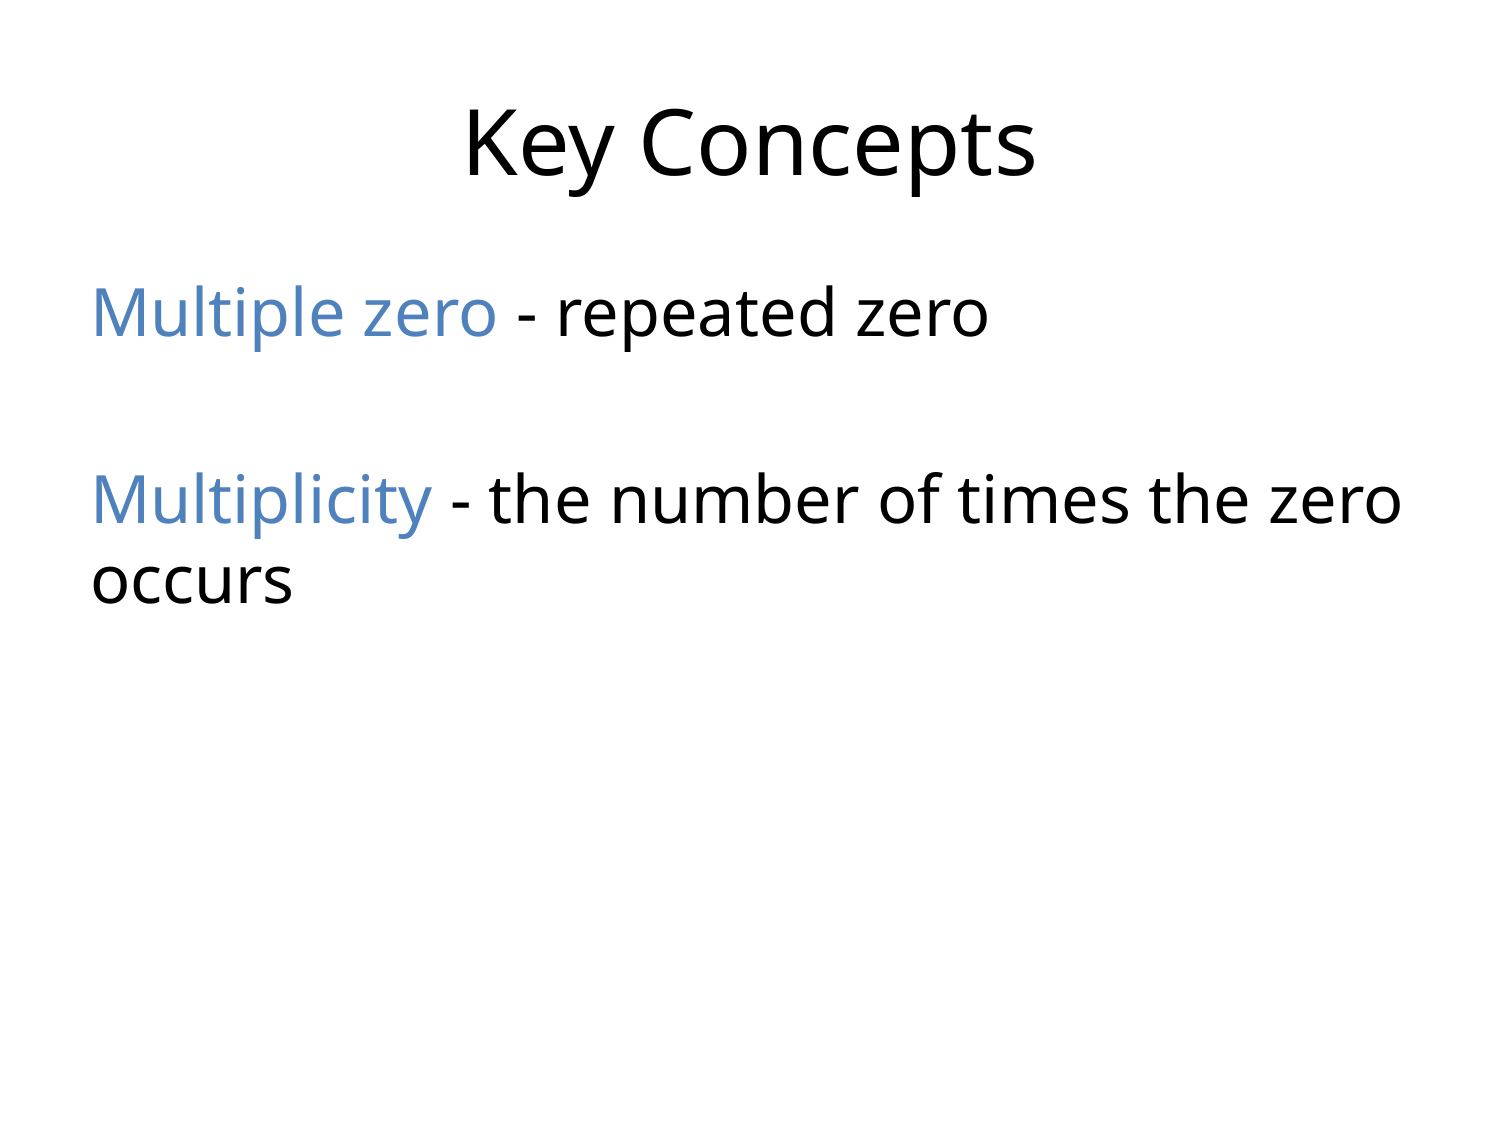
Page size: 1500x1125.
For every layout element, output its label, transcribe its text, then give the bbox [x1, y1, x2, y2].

list Multiple zero - repeated zero Multiplicity - the number of times the zero occurs [75, 262, 1425, 1005]
title Key Concepts [75, 45, 1425, 233]
